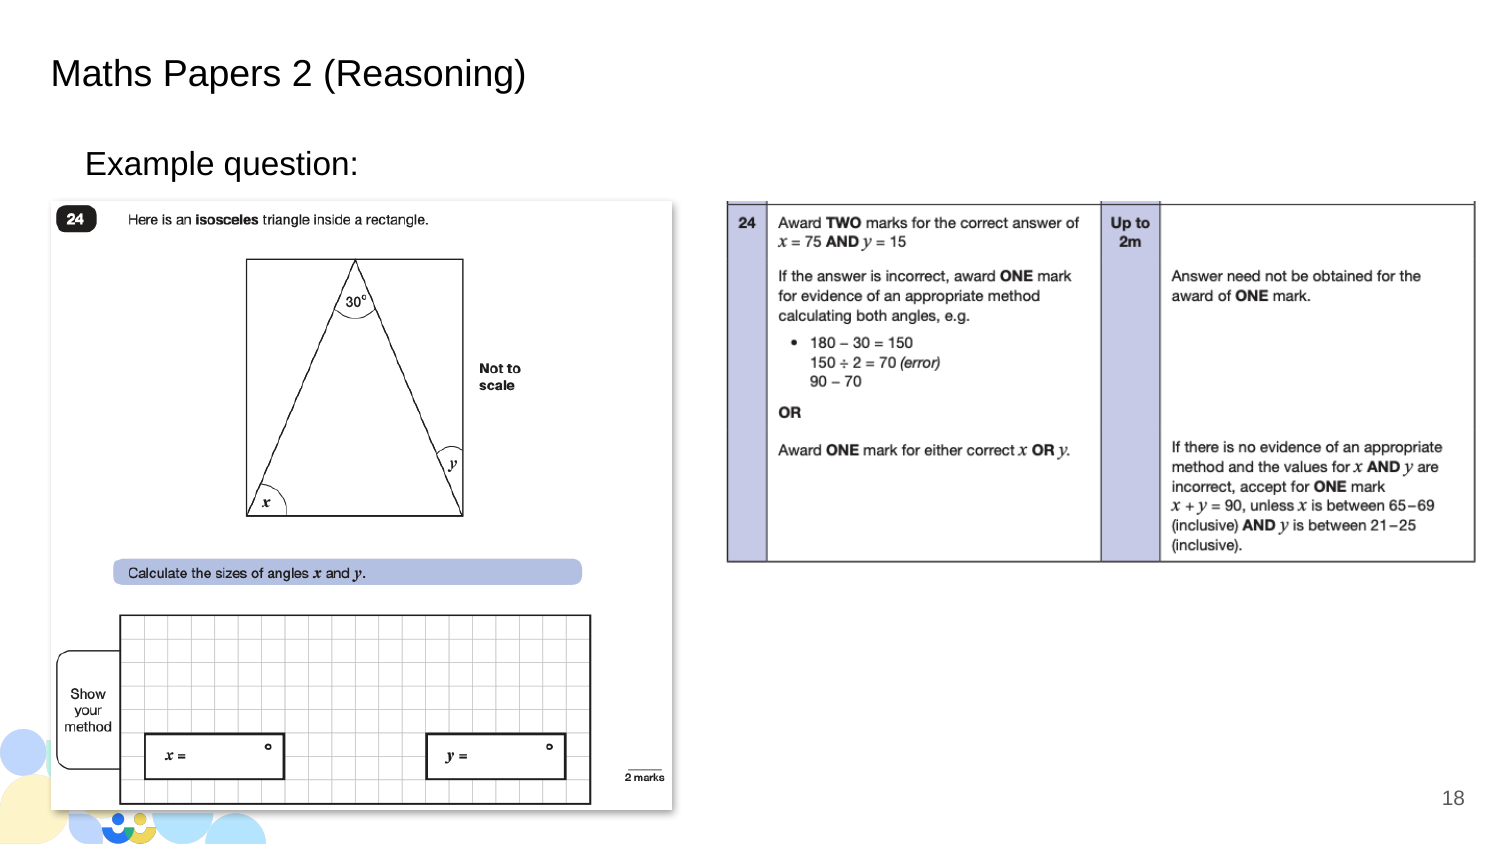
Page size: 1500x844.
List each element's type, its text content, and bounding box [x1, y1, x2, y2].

slide_number 18 [1389, 764, 1480, 830]
picture [725, 201, 1481, 567]
title Maths Papers 2 (Reasoning) [35, 34, 1434, 106]
picture [0, 201, 672, 844]
list Example question: [51, 121, 1449, 186]
